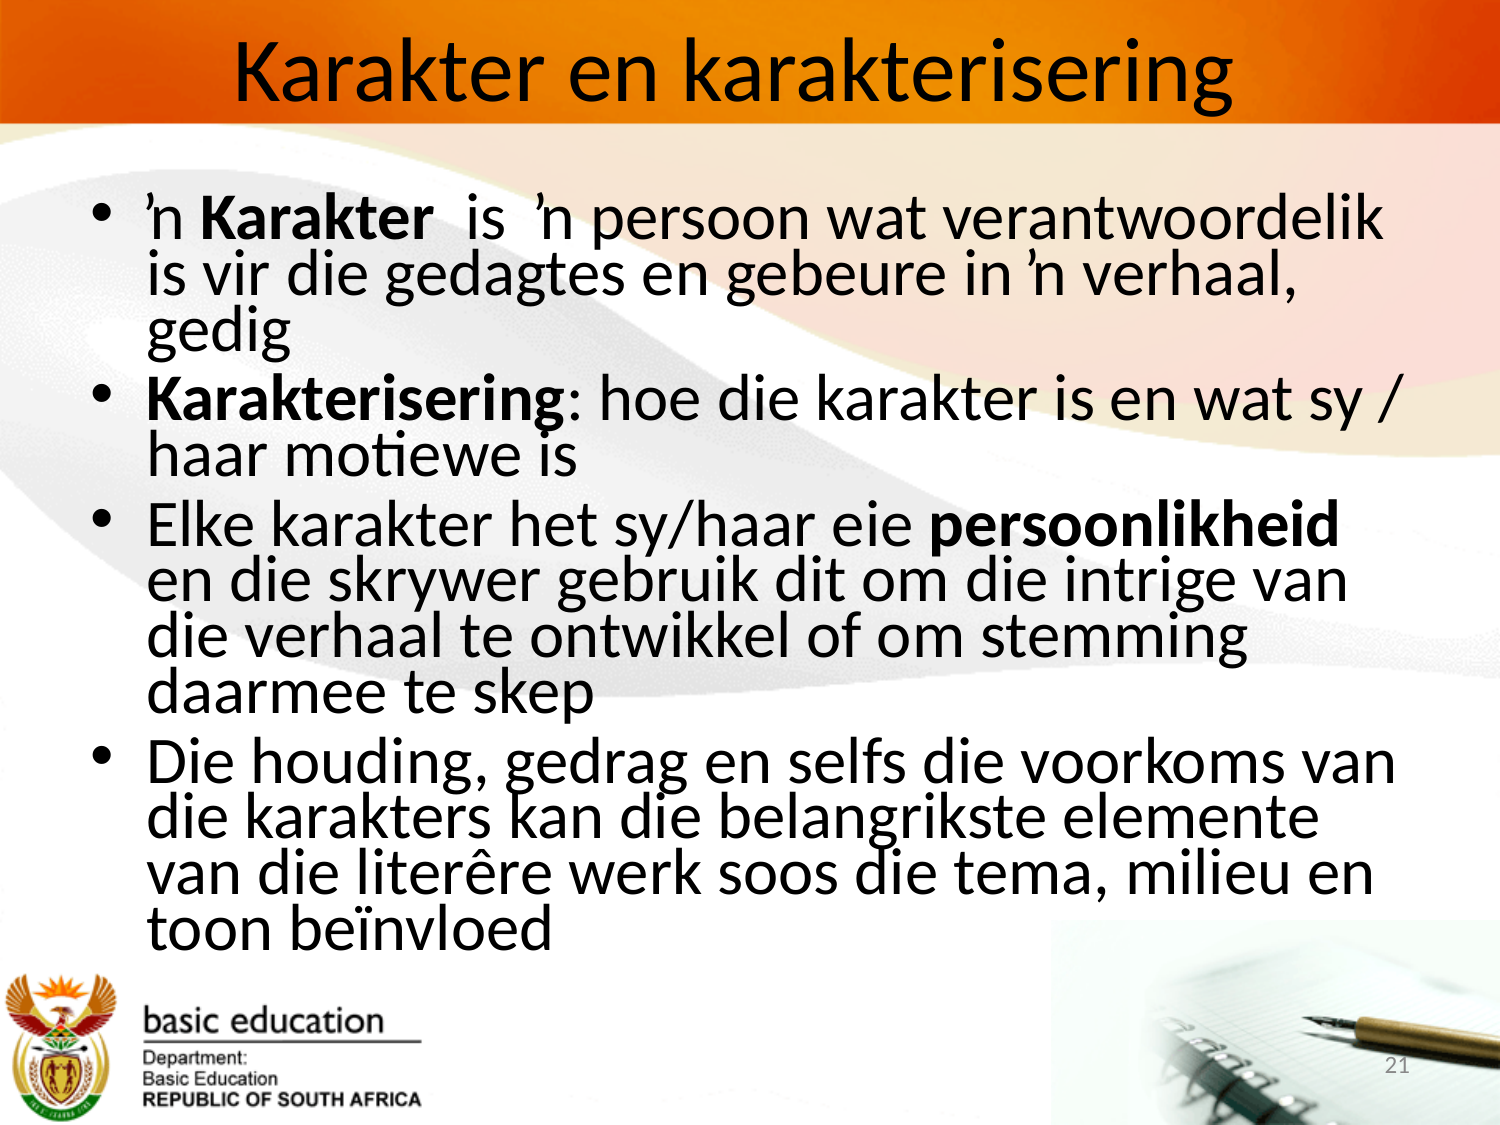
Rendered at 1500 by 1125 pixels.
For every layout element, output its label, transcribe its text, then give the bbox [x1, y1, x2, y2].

list ŉ Karakter is ŉ persoon wat verantwoordelik is vir die gedagtes en gebeure in ŉ verhaal, gedig Karakterisering: hoe die karakter is en wat sy / haar motiewe is Elke karakter het sy/haar eie persoonlikheid en die skrywer gebruik dit om die intrige van die verhaal te ontwikkel of om stemming daarmee te skep Die houding, gedrag en selfs die voorkoms van die karakters kan die belangrikste elemente van die literêre werk soos die tema, milieu en toon beïnvloed [74, 187, 1426, 1006]
picture [0, 0, 1500, 1125]
slide_number 21 [1074, 1024, 1425, 1103]
title Karakter en karakterisering [70, 0, 1421, 130]
